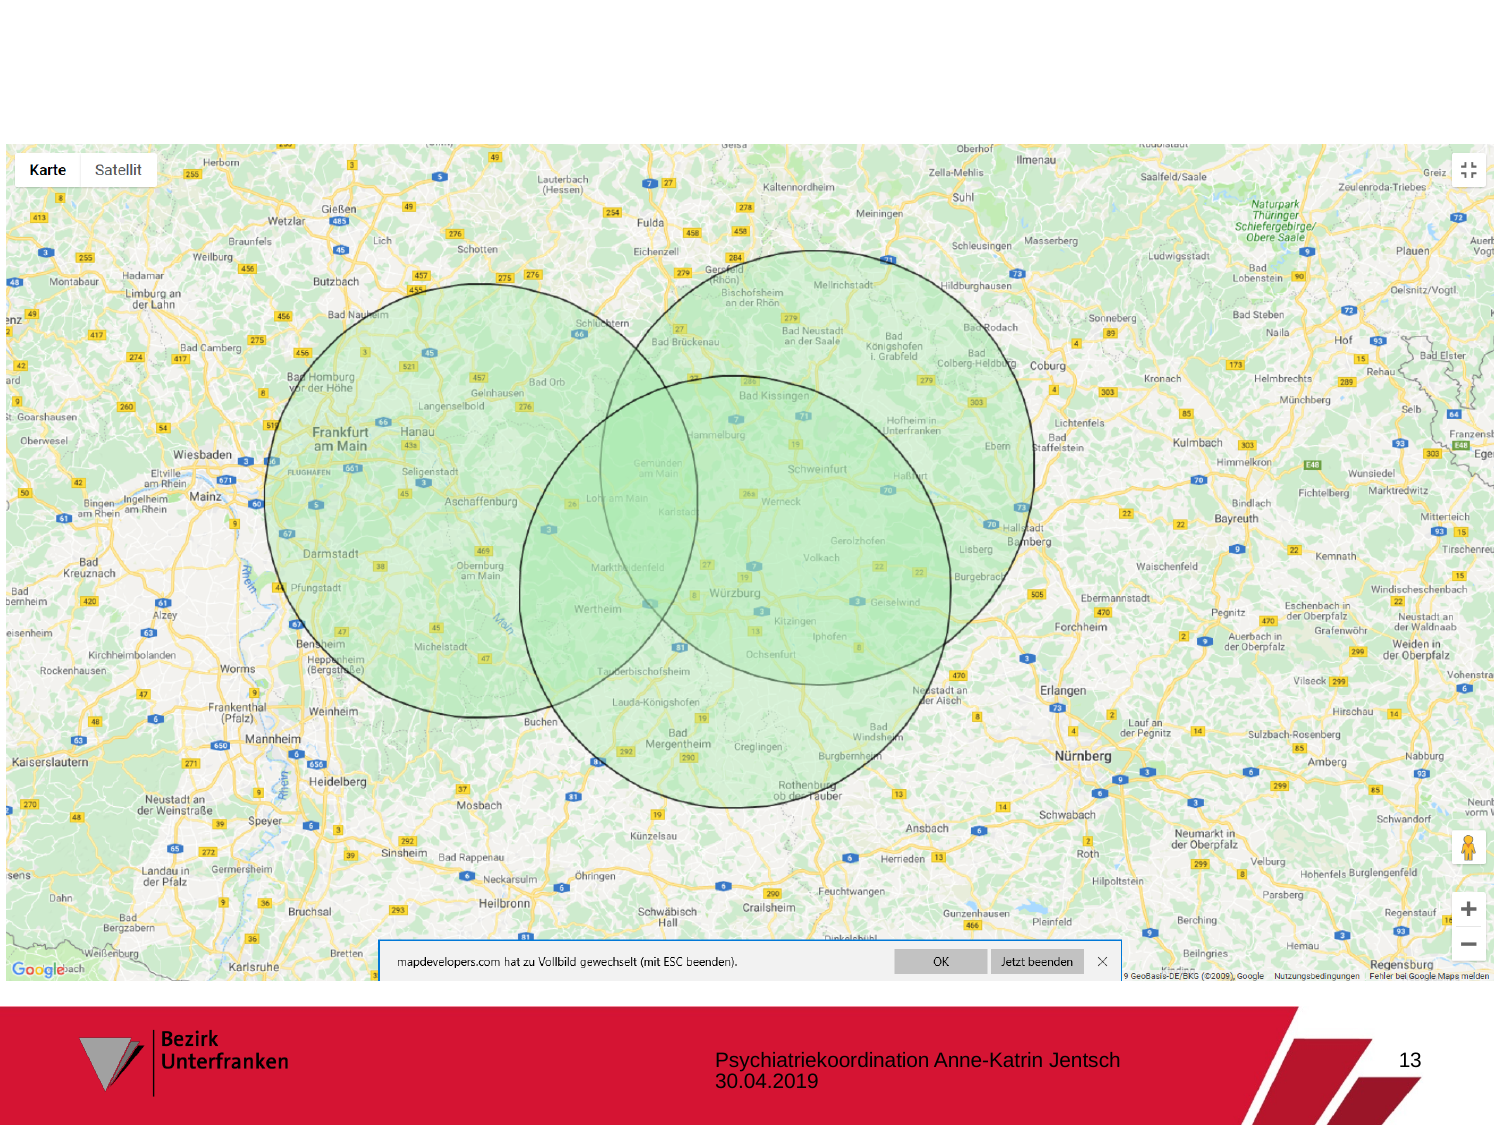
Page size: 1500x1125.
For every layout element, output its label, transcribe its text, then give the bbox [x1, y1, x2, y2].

footer Psychiatriekoordination Anne-Katrin Jentsch 30.04.2019 [700, 1039, 1247, 1099]
slide_number 13 [1293, 1039, 1437, 1099]
picture [6, 143, 1494, 981]
picture [0, 1006, 1424, 1125]
